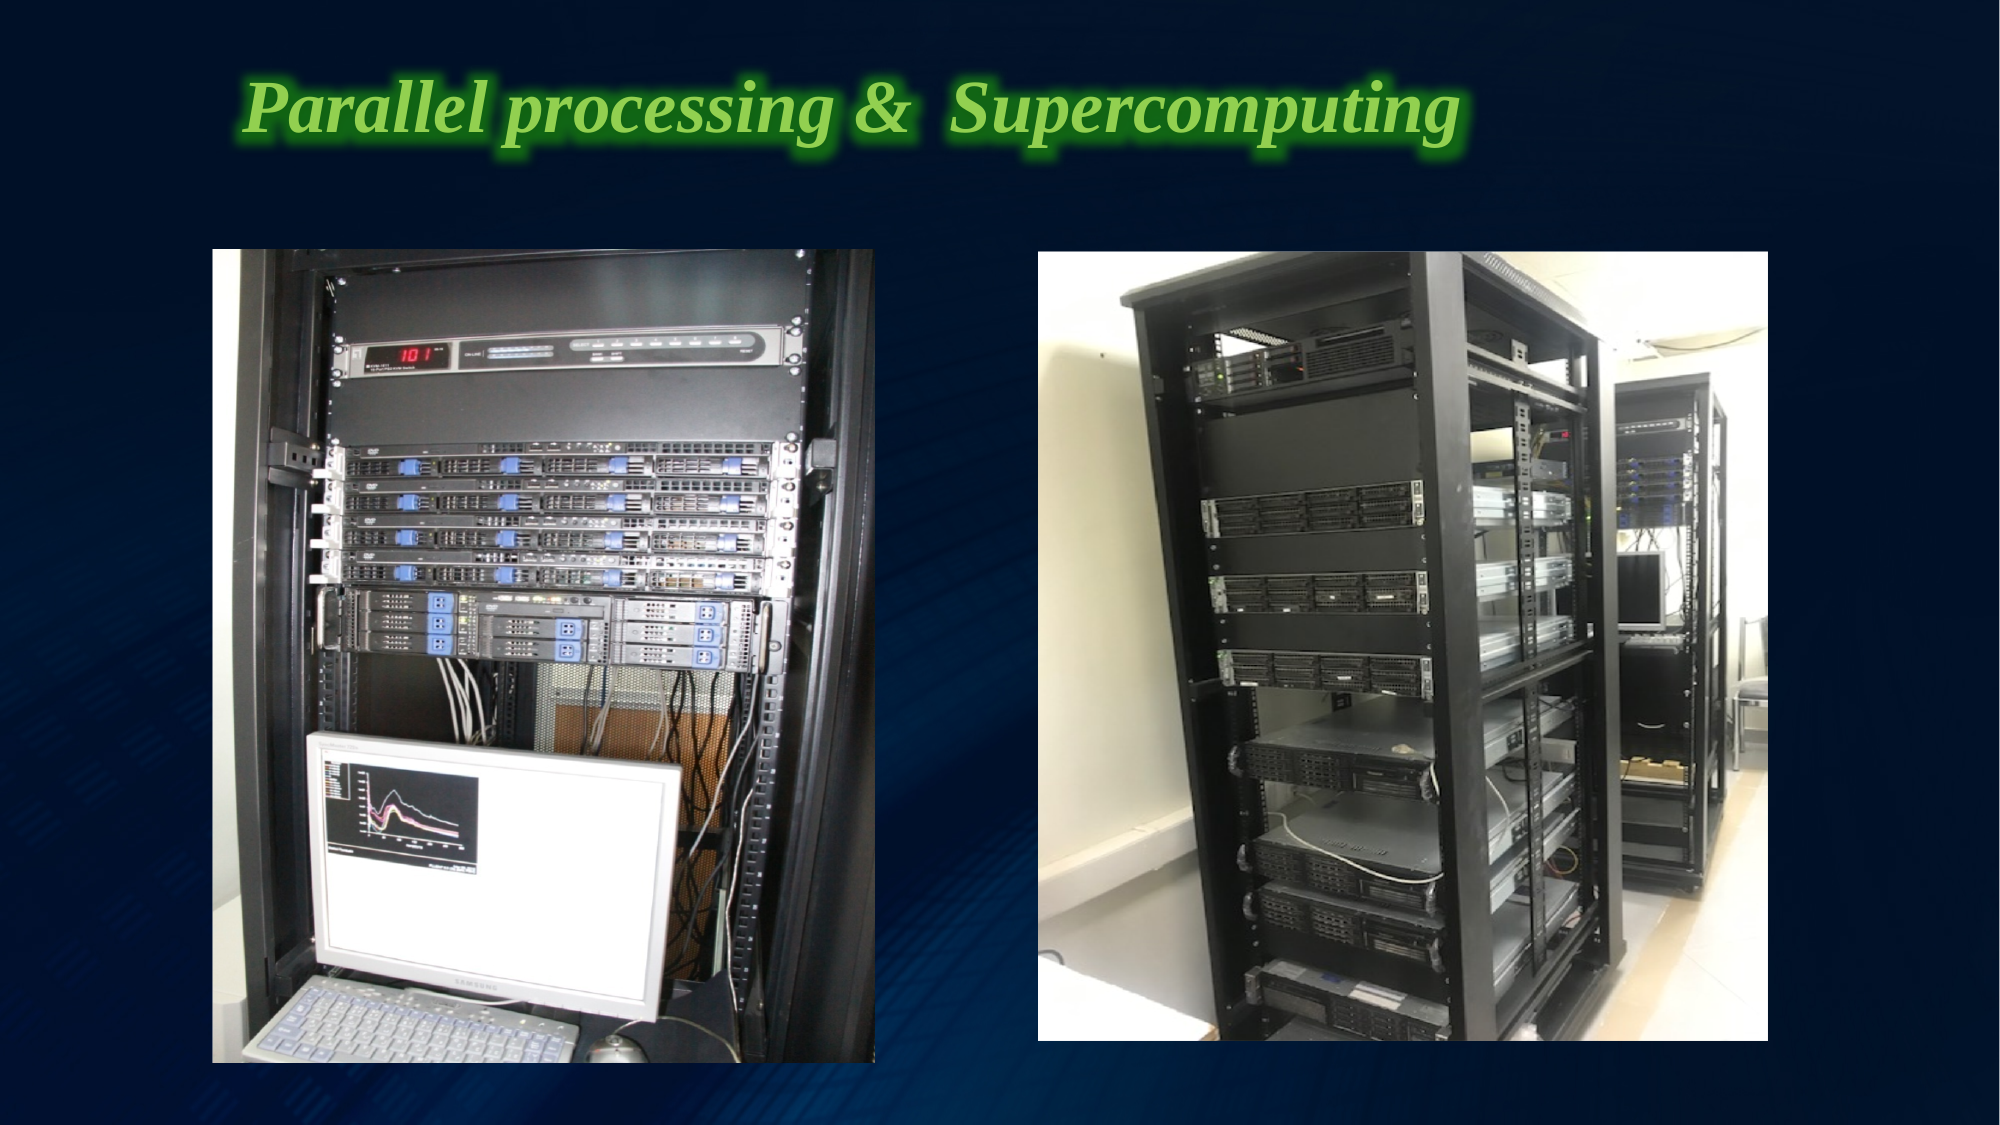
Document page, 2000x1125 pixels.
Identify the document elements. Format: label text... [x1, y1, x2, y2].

text_box Parallel processing & Supercomputing [37, 49, 1613, 155]
picture [0, 0, 2000, 1125]
